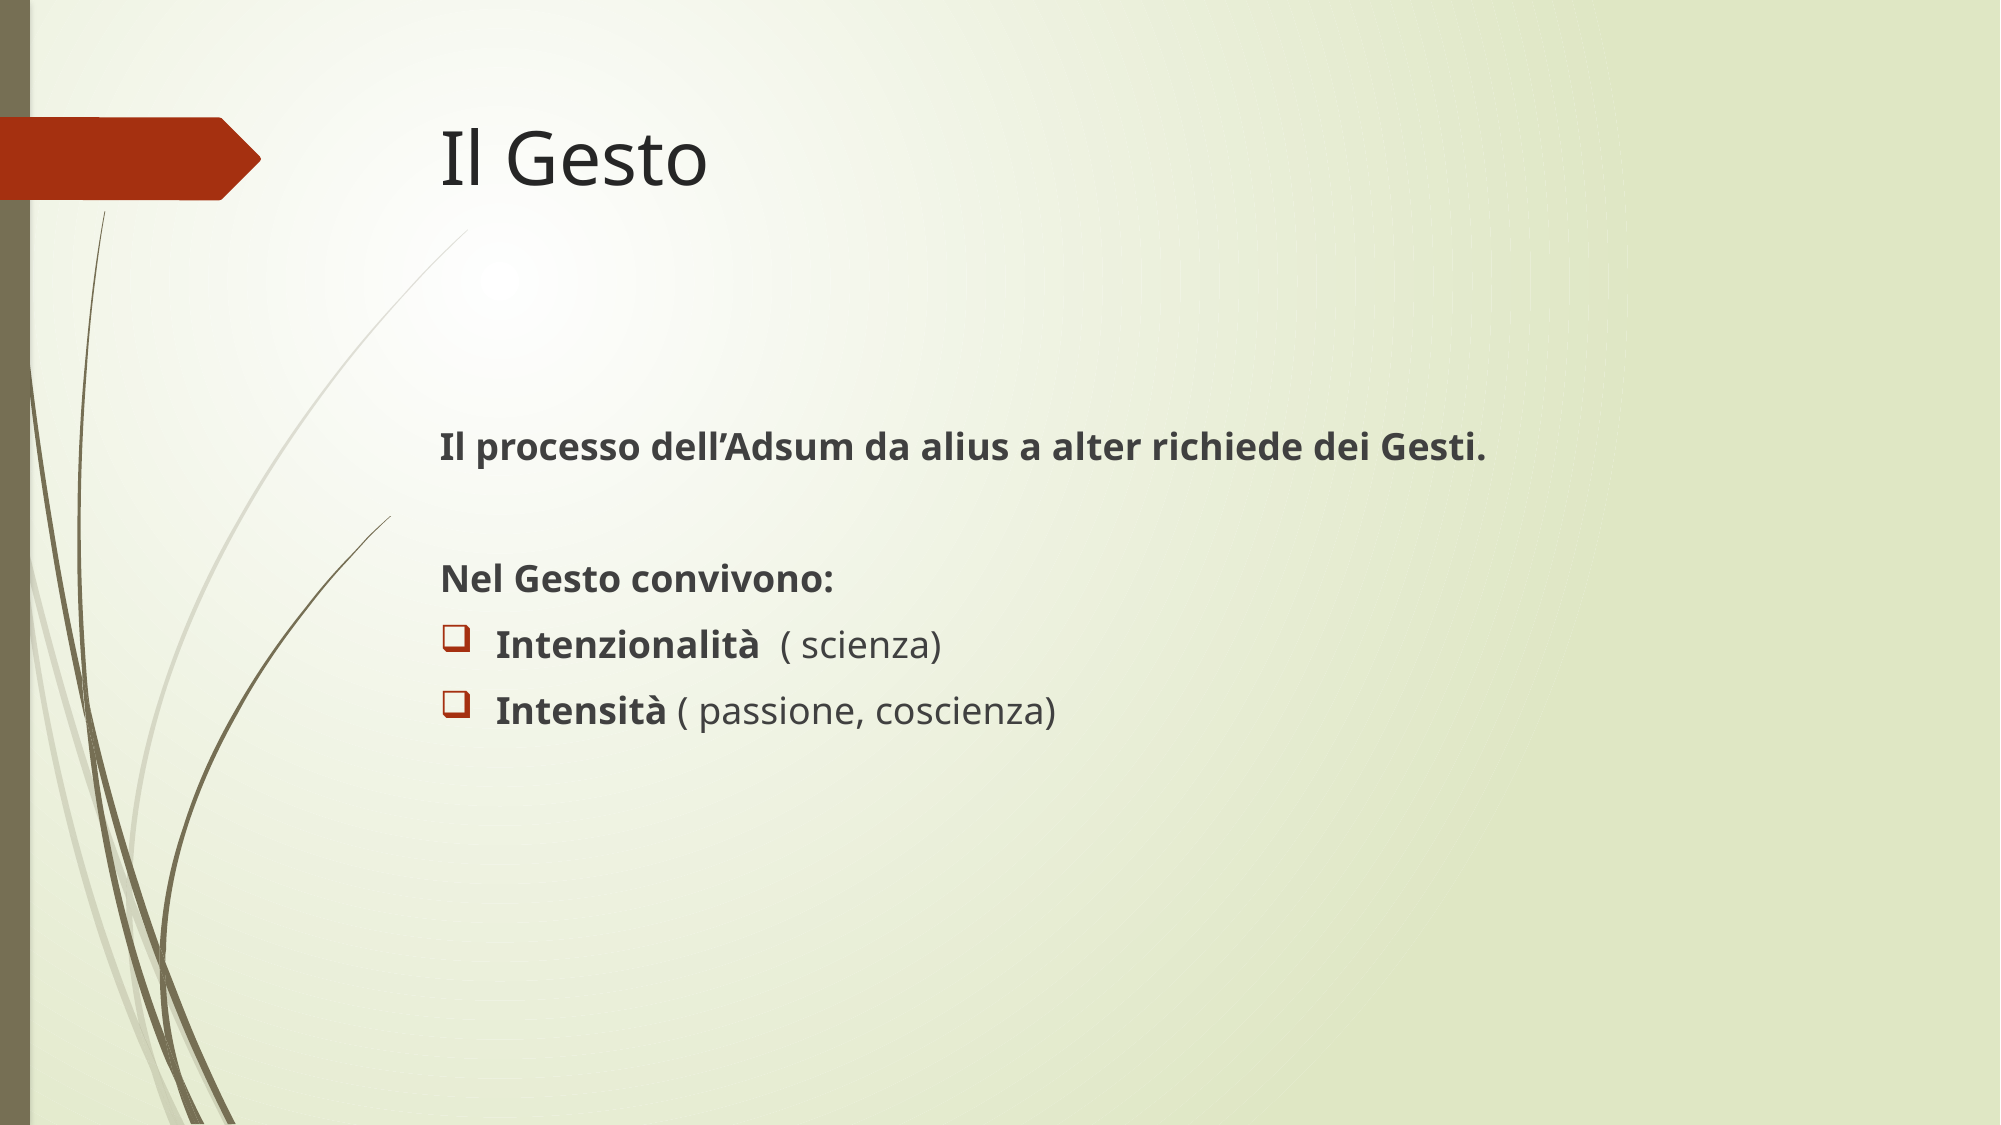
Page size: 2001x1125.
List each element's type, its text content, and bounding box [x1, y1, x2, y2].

title Il Gesto [425, 102, 1888, 313]
list Il processo dell’Adsum da alius a alter richiede dei Gesti. Nel Gesto convivono: Intenzionalità ( scienza) Intensità ( passione, coscienza) [424, 350, 1888, 970]
